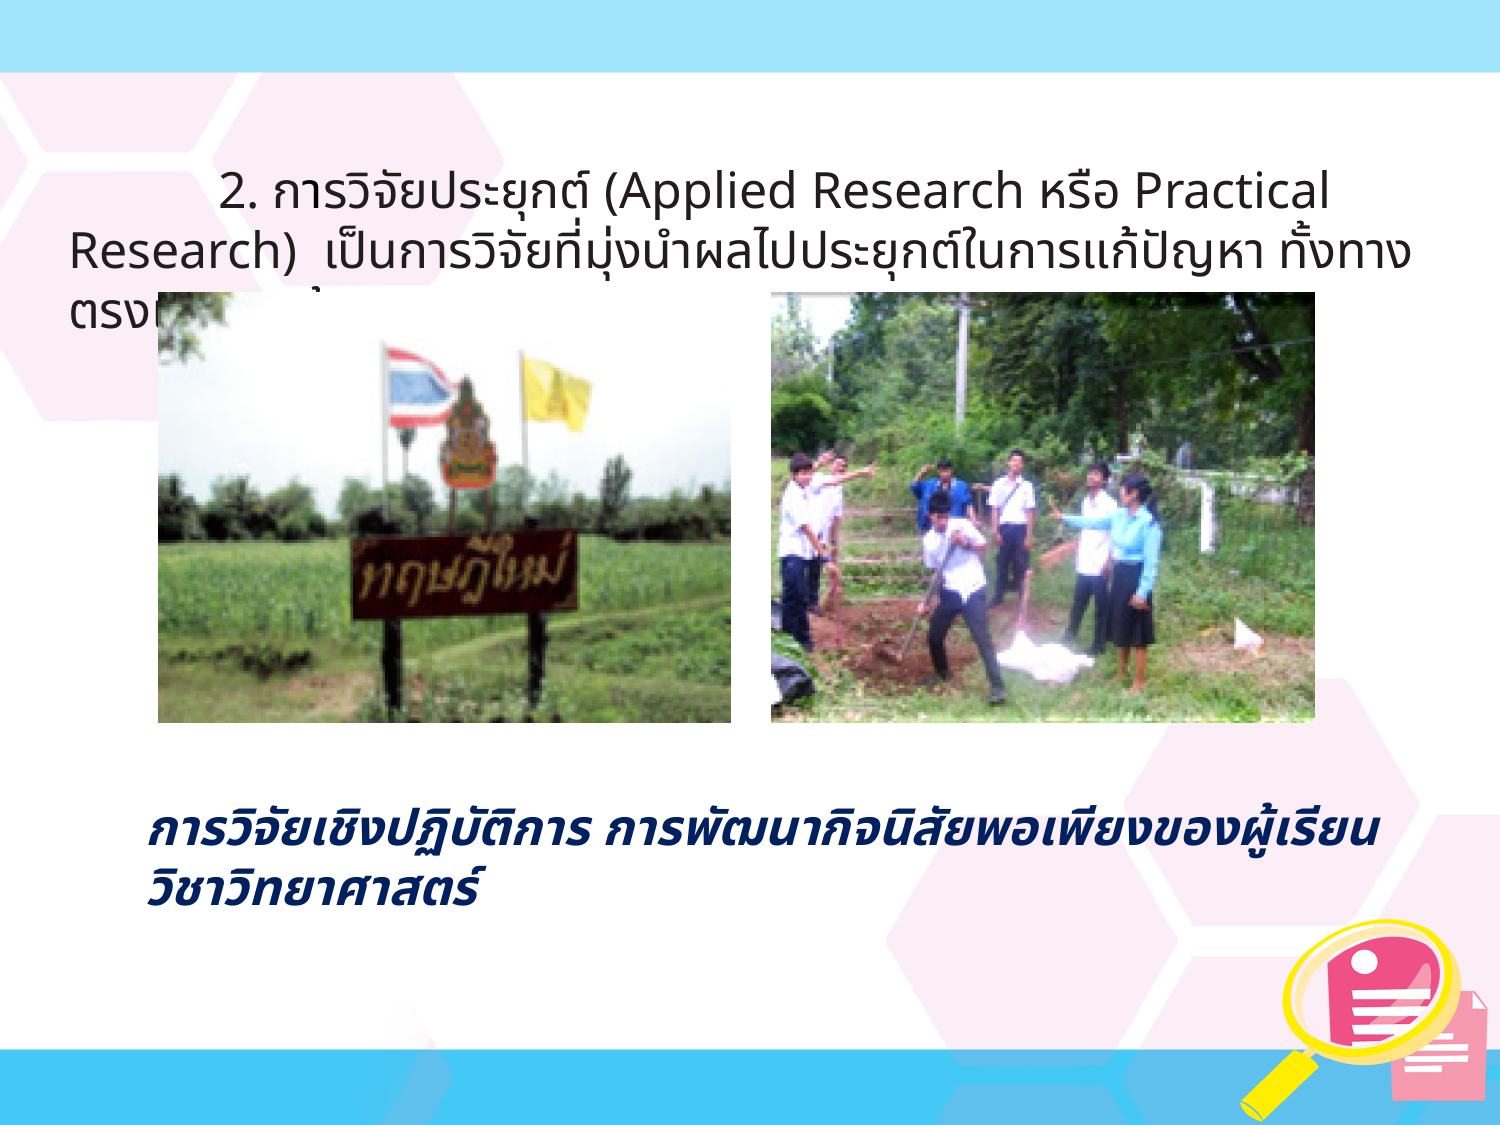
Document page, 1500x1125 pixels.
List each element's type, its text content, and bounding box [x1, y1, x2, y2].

picture [0, 0, 1500, 1125]
text_box การวิจัยเชิงปฏิบัติการ การพัฒนากิจนิสัยพอเพียงของผู้เรียน วิชาวิทยาศาสตร์ [130, 788, 1455, 924]
text_box 2. การวิจัยประยุกต์ (Applied Research หรือ Practical Research) เป็นการวิจัยที่มุ่งนำผลไปประยุกต์ในการแก้ปัญหา ทั้งทางตรงและทางอ้อม [53, 151, 1455, 347]
